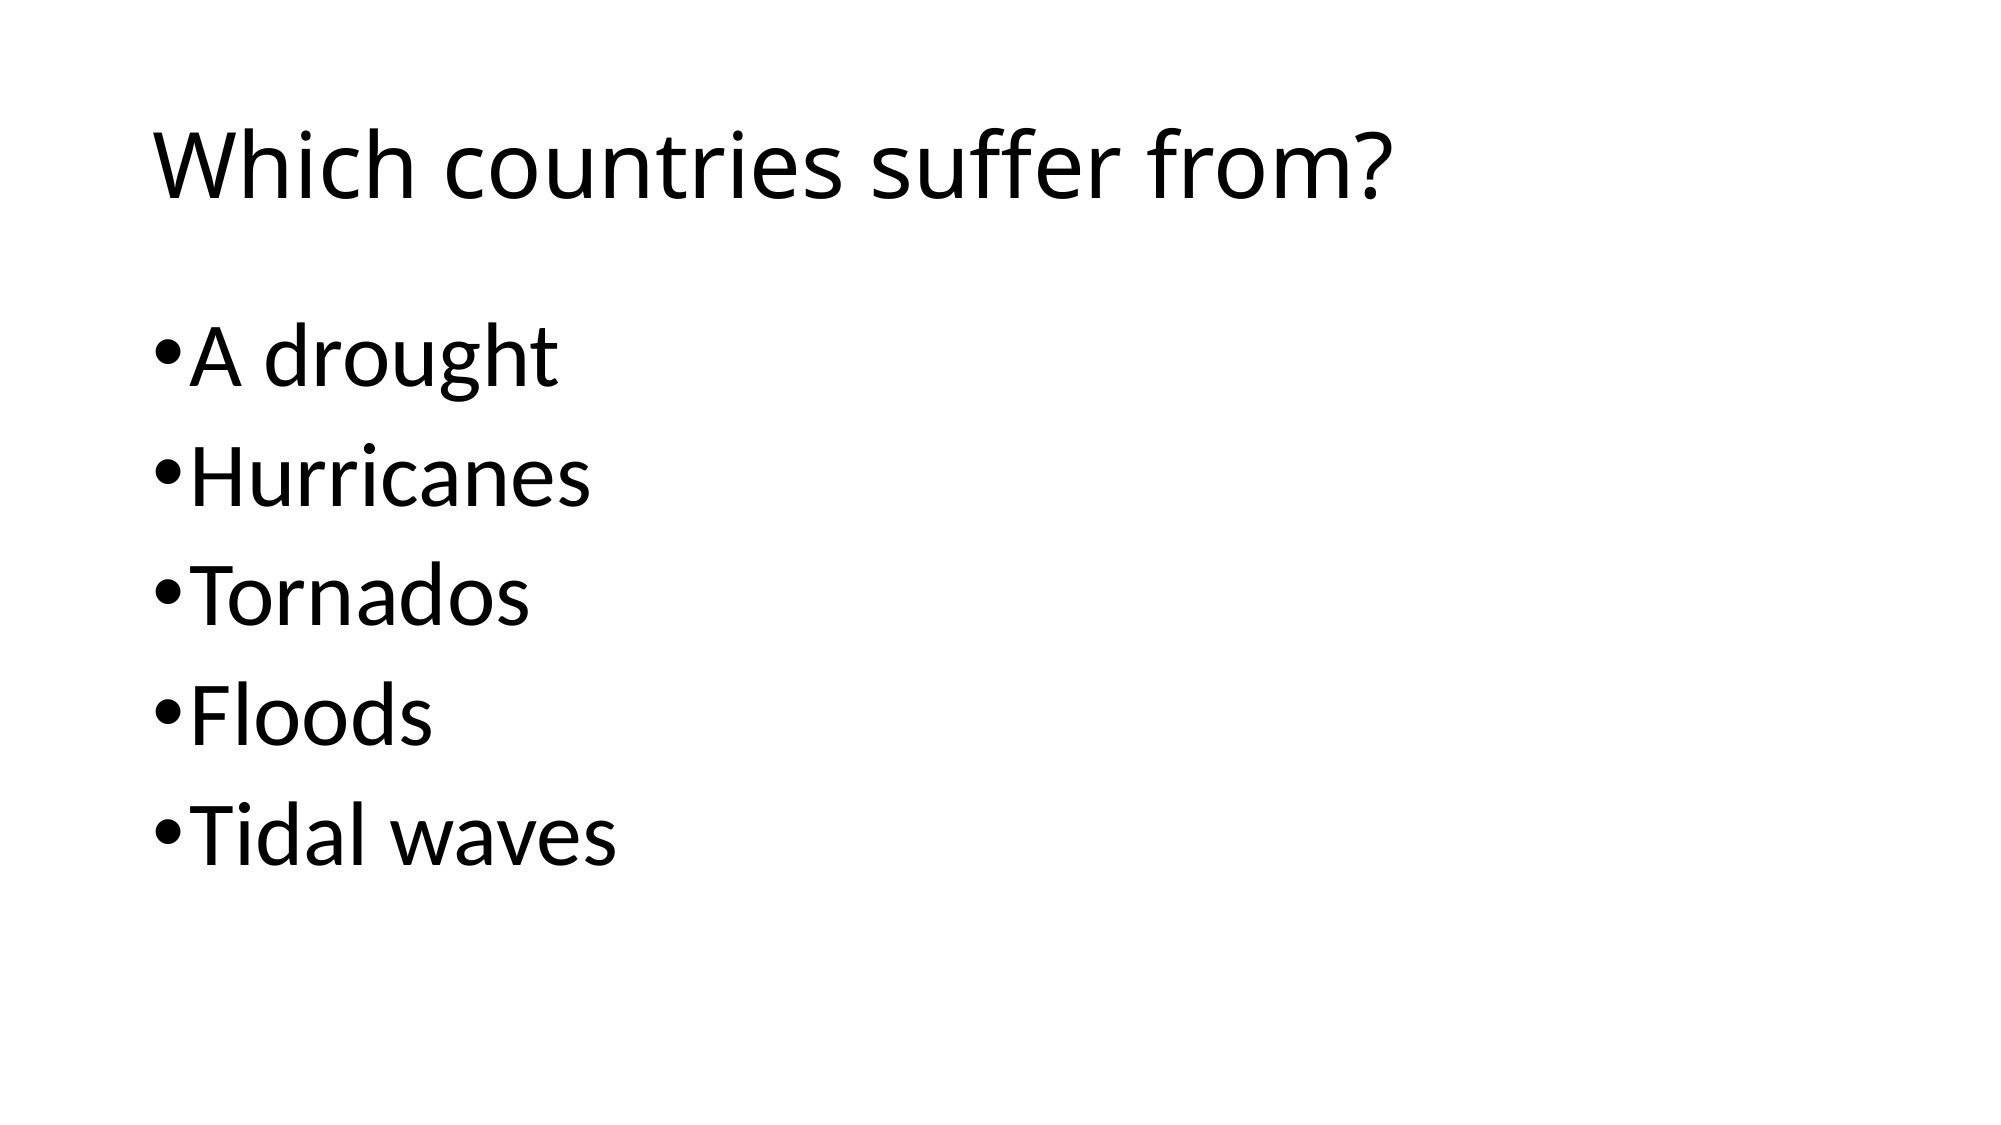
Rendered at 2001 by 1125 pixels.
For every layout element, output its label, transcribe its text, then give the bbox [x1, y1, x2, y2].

list A drought Hurricanes Tornados Floods Tidal waves [137, 299, 1863, 1014]
title Which countries suffer from? [137, 59, 1863, 278]
